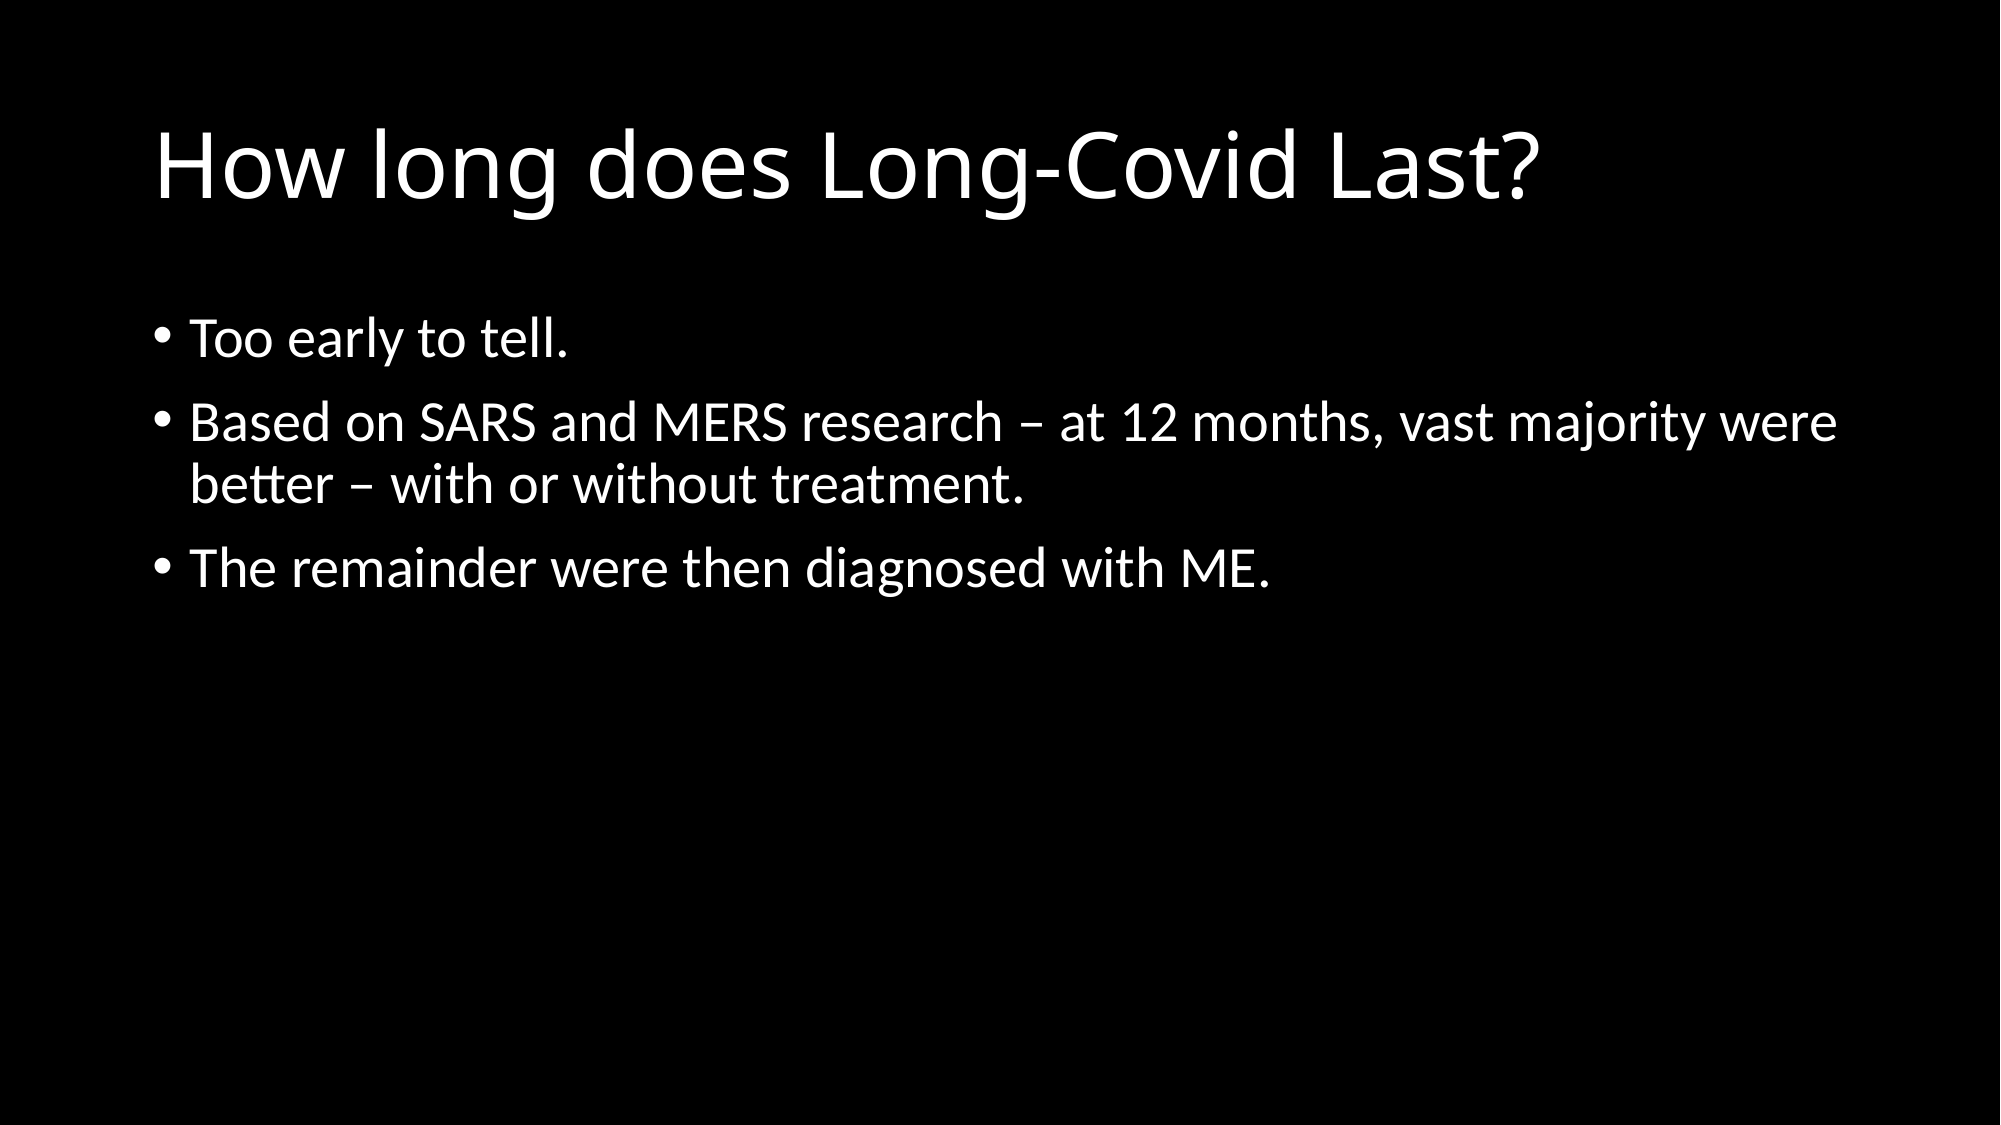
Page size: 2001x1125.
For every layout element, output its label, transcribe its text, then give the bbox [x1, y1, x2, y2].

list Too early to tell. Based on SARS and MERS research – at 12 months, vast majority were better – with or without treatment. The remainder were then diagnosed with ME. [137, 299, 1863, 1014]
title How long does Long-Covid Last? [137, 59, 1863, 278]
